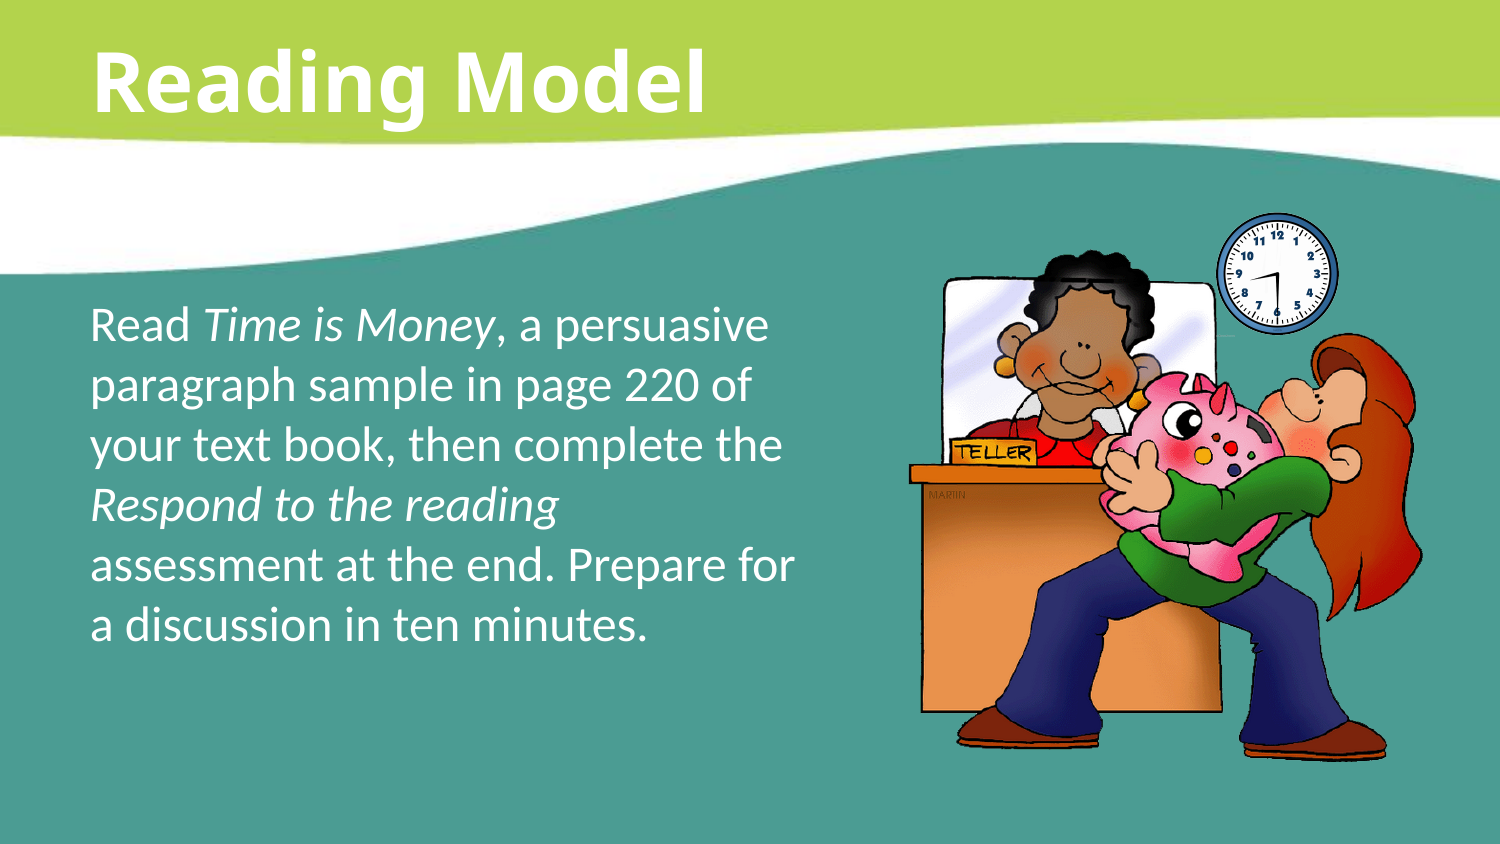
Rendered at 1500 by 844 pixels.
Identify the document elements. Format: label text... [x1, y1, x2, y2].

text_box Reading Model [75, 21, 788, 135]
picture [0, 0, 1500, 844]
text_box Read Time is Money, a persuasive paragraph sample in page 220 of your text book, then complete the Respond to the reading assessment at the end. Prepare for a discussion in ten minutes. [74, 284, 813, 710]
